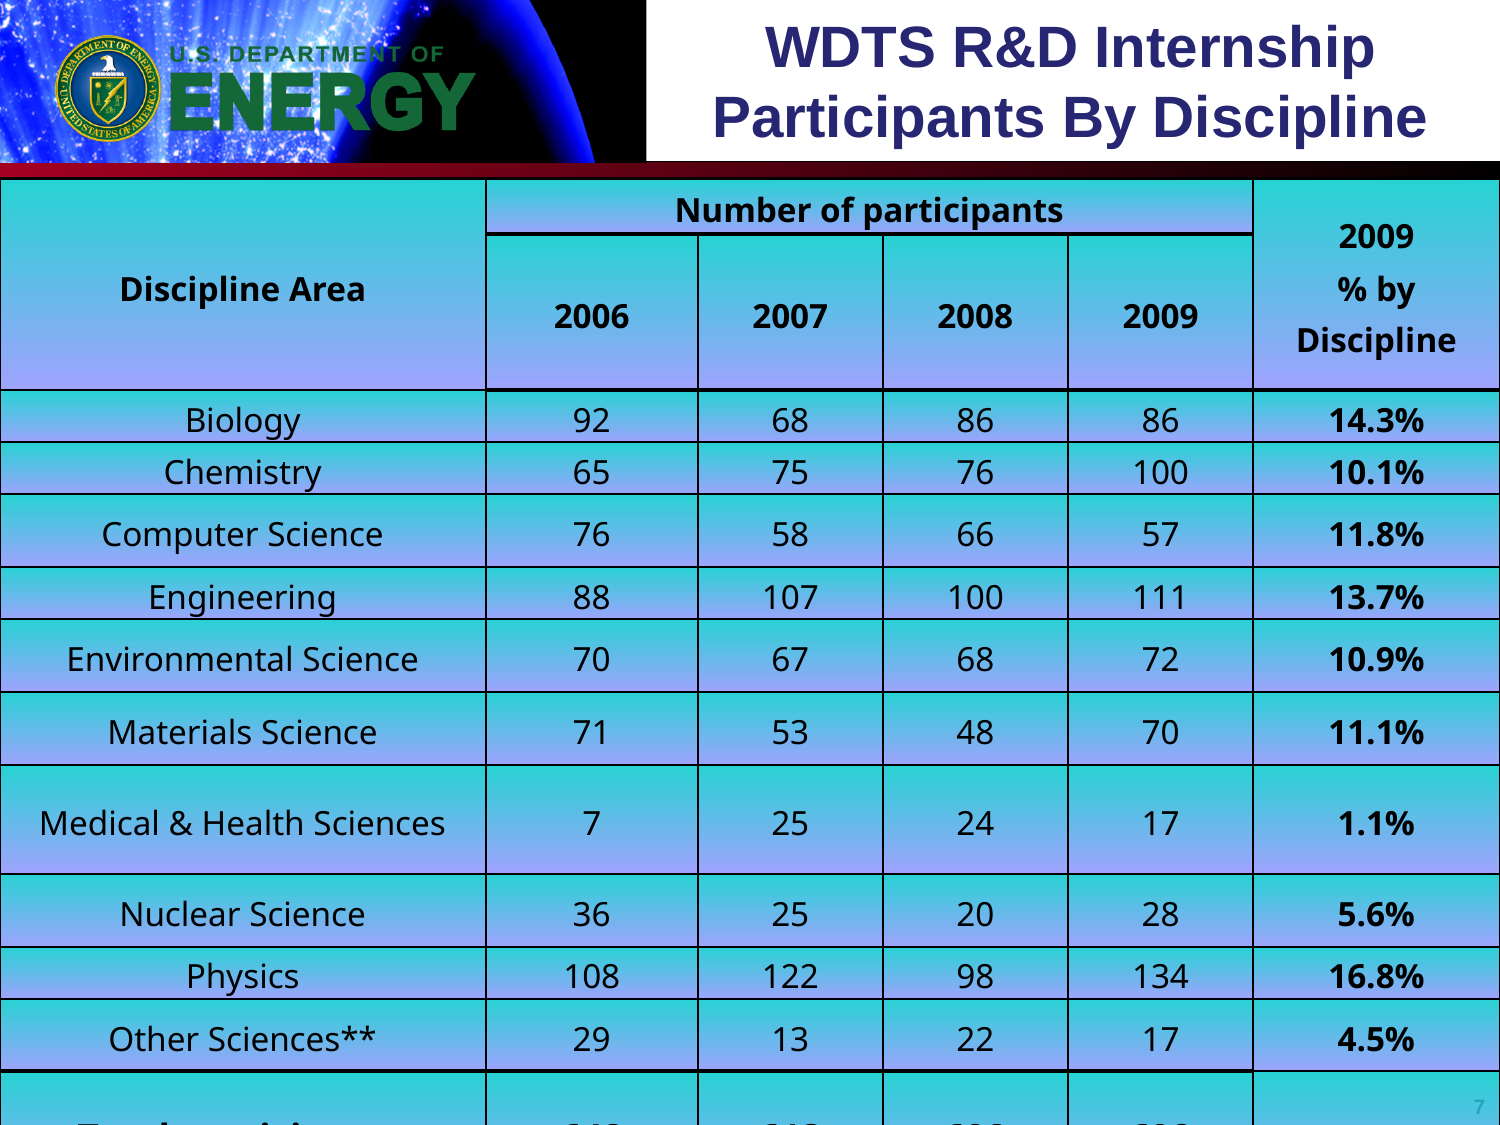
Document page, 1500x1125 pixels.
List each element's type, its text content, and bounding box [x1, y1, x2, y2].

table_cell 122 [699, 948, 882, 998]
table_cell 66 [884, 495, 1067, 566]
table_cell Other Sciences** [1, 1000, 485, 1069]
table_cell 14.3% [1254, 392, 1499, 441]
table_cell 25 [699, 875, 882, 946]
table_cell 76 [487, 495, 697, 566]
table_cell 48 [884, 693, 1067, 764]
table_cell 92 [487, 392, 697, 441]
table_cell Medical & Health Sciences [1, 766, 485, 873]
table_cell 13 [699, 1000, 882, 1069]
table_cell 36 [487, 875, 697, 946]
table_cell 68 [884, 620, 1067, 691]
table_cell 17 [1069, 766, 1252, 873]
table_cell 88 [487, 568, 697, 618]
table_cell 134 [1069, 948, 1252, 998]
table_cell 25 [699, 766, 882, 873]
table_cell 613 [699, 1073, 882, 1125]
table_cell 100 [884, 568, 1067, 618]
table_cell 58 [699, 495, 882, 566]
table_cell 17 [1069, 1000, 1252, 1069]
table_cell 2008 [884, 236, 1067, 388]
table_header Discipline Area [1, 180, 485, 389]
table_header Number of participants [487, 180, 1252, 232]
table_cell 11.8% [1254, 495, 1499, 566]
table_cell Materials Science [1, 693, 485, 764]
table_cell [1254, 1072, 1499, 1125]
table_cell 86 [1069, 392, 1252, 441]
table_cell Environmental Science [1, 620, 485, 691]
picture [0, 0, 647, 163]
table_cell 2007 [699, 236, 882, 388]
table_cell 608 [884, 1073, 1067, 1125]
table_cell 76 [884, 443, 1067, 493]
table_cell 70 [487, 620, 697, 691]
title WDTS R&D Internship Participants By Discipline [641, 0, 1500, 159]
table_cell 67 [699, 620, 882, 691]
table_cell 70 [1069, 693, 1252, 764]
table_cell 22 [884, 1000, 1067, 1069]
table_cell 20 [884, 875, 1067, 946]
table_cell 86 [884, 392, 1067, 441]
table_cell 7 [487, 766, 697, 873]
table_cell 13.7% [1254, 568, 1499, 618]
table_cell 65 [487, 443, 697, 493]
table_cell 4.5% [1254, 1000, 1499, 1070]
table_cell Chemistry [1, 443, 485, 493]
table_cell Physics [1, 948, 485, 998]
table_cell 75 [699, 443, 882, 493]
table_cell 111 [1069, 568, 1252, 618]
table_cell 10.1% [1254, 443, 1499, 493]
table_cell Total participants [1, 1073, 485, 1125]
table_cell 71 [487, 693, 697, 764]
table_cell 108 [487, 948, 697, 998]
table_cell Biology [1, 391, 485, 441]
table_cell 5.6% [1254, 875, 1499, 946]
table_cell 642 [487, 1073, 697, 1125]
table_cell 68 [699, 392, 882, 441]
table_cell 28 [1069, 875, 1252, 946]
table_cell 16.8% [1254, 948, 1499, 998]
table_cell 1.1% [1254, 766, 1499, 873]
table_cell 2006 [487, 236, 697, 388]
table_cell 11.1% [1254, 693, 1499, 764]
table_cell 692 [1069, 1073, 1252, 1125]
table_header 2009 % by Discipline [1254, 180, 1499, 388]
table_cell Engineering [1, 568, 485, 618]
table_cell Nuclear Science [1, 875, 485, 946]
table_cell 107 [699, 568, 882, 618]
table_cell 24 [884, 766, 1067, 873]
table_cell 57 [1069, 495, 1252, 566]
table_cell 53 [699, 693, 882, 764]
table_cell 72 [1069, 620, 1252, 691]
table_cell 98 [884, 948, 1067, 998]
table_cell Computer Science [1, 495, 485, 566]
table_cell 100 [1069, 443, 1252, 493]
table_cell 10.9% [1254, 620, 1499, 691]
table_cell 2009 [1069, 236, 1252, 388]
table_cell 29 [487, 1000, 697, 1069]
